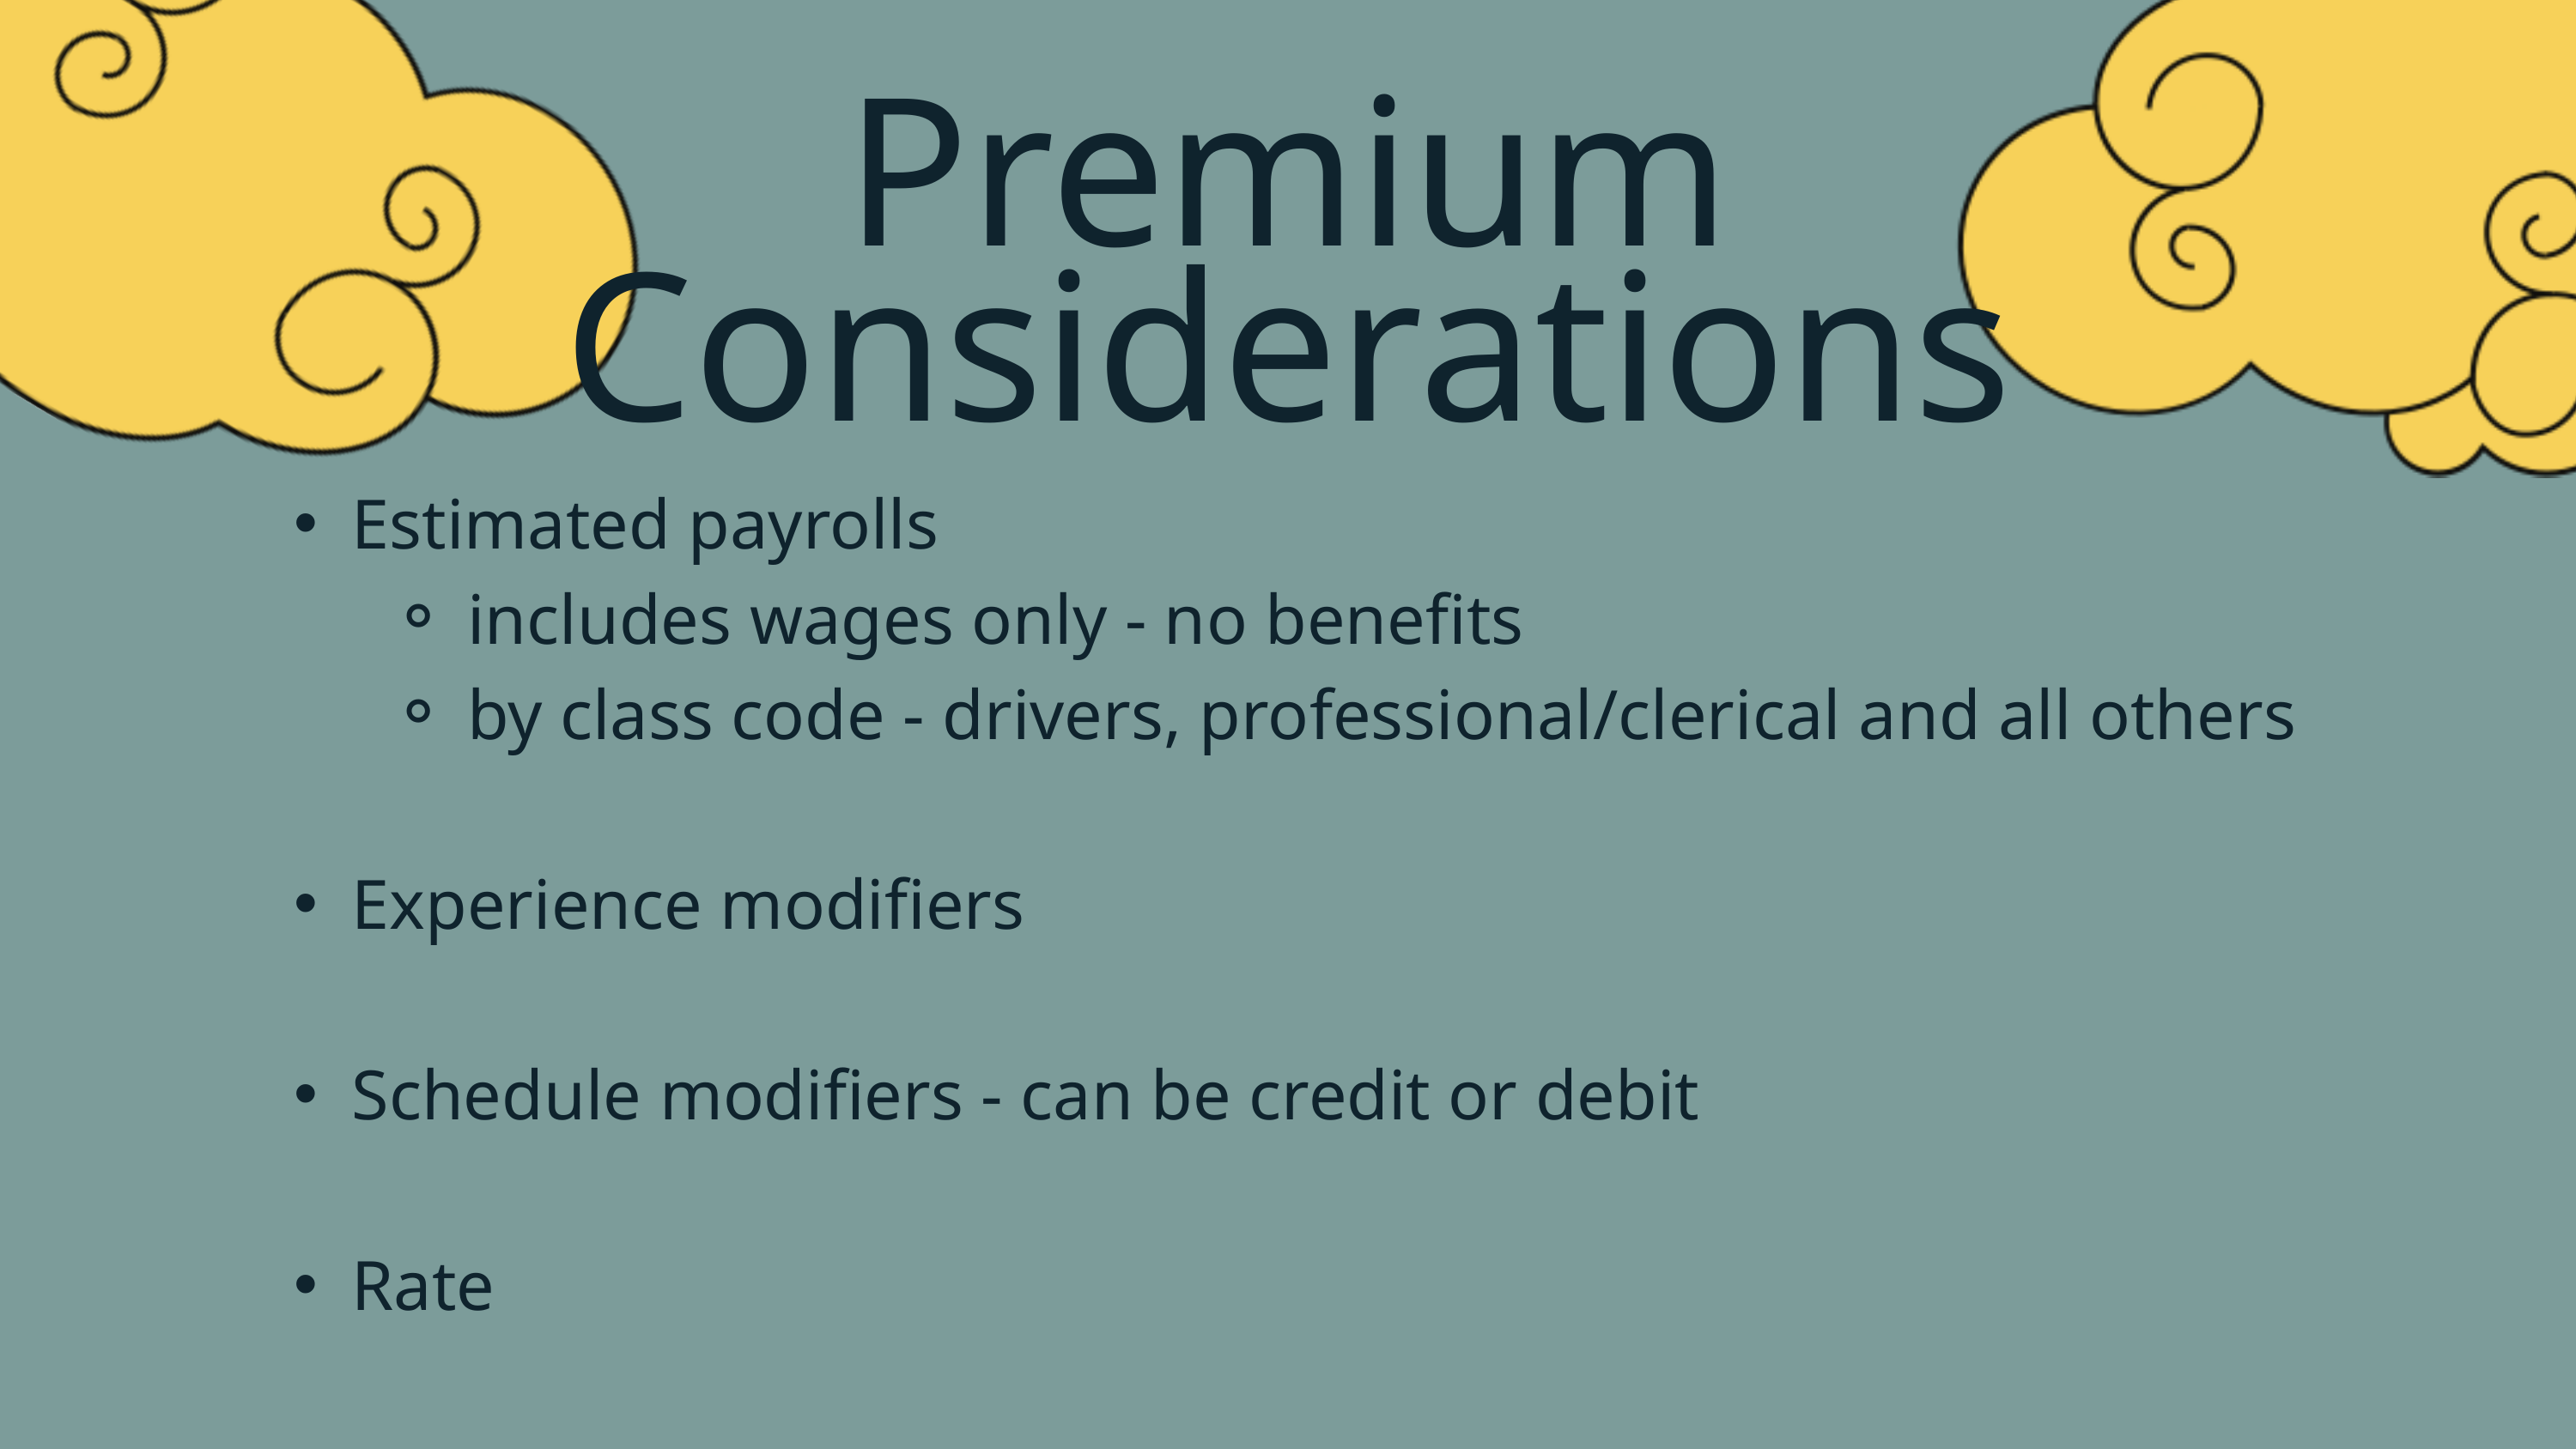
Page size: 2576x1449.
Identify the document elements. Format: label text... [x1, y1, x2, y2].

text_box Premium Considerations [671, 112, 1931, 463]
picture [0, 0, 668, 658]
text_box Estimated payrolls includes wages only - no benefits by class code - drivers, professional/clerical and all others Experience modifiers Schedule modifiers - can be credit or debit Rate [236, 467, 2432, 1449]
picture [1935, 0, 2576, 479]
